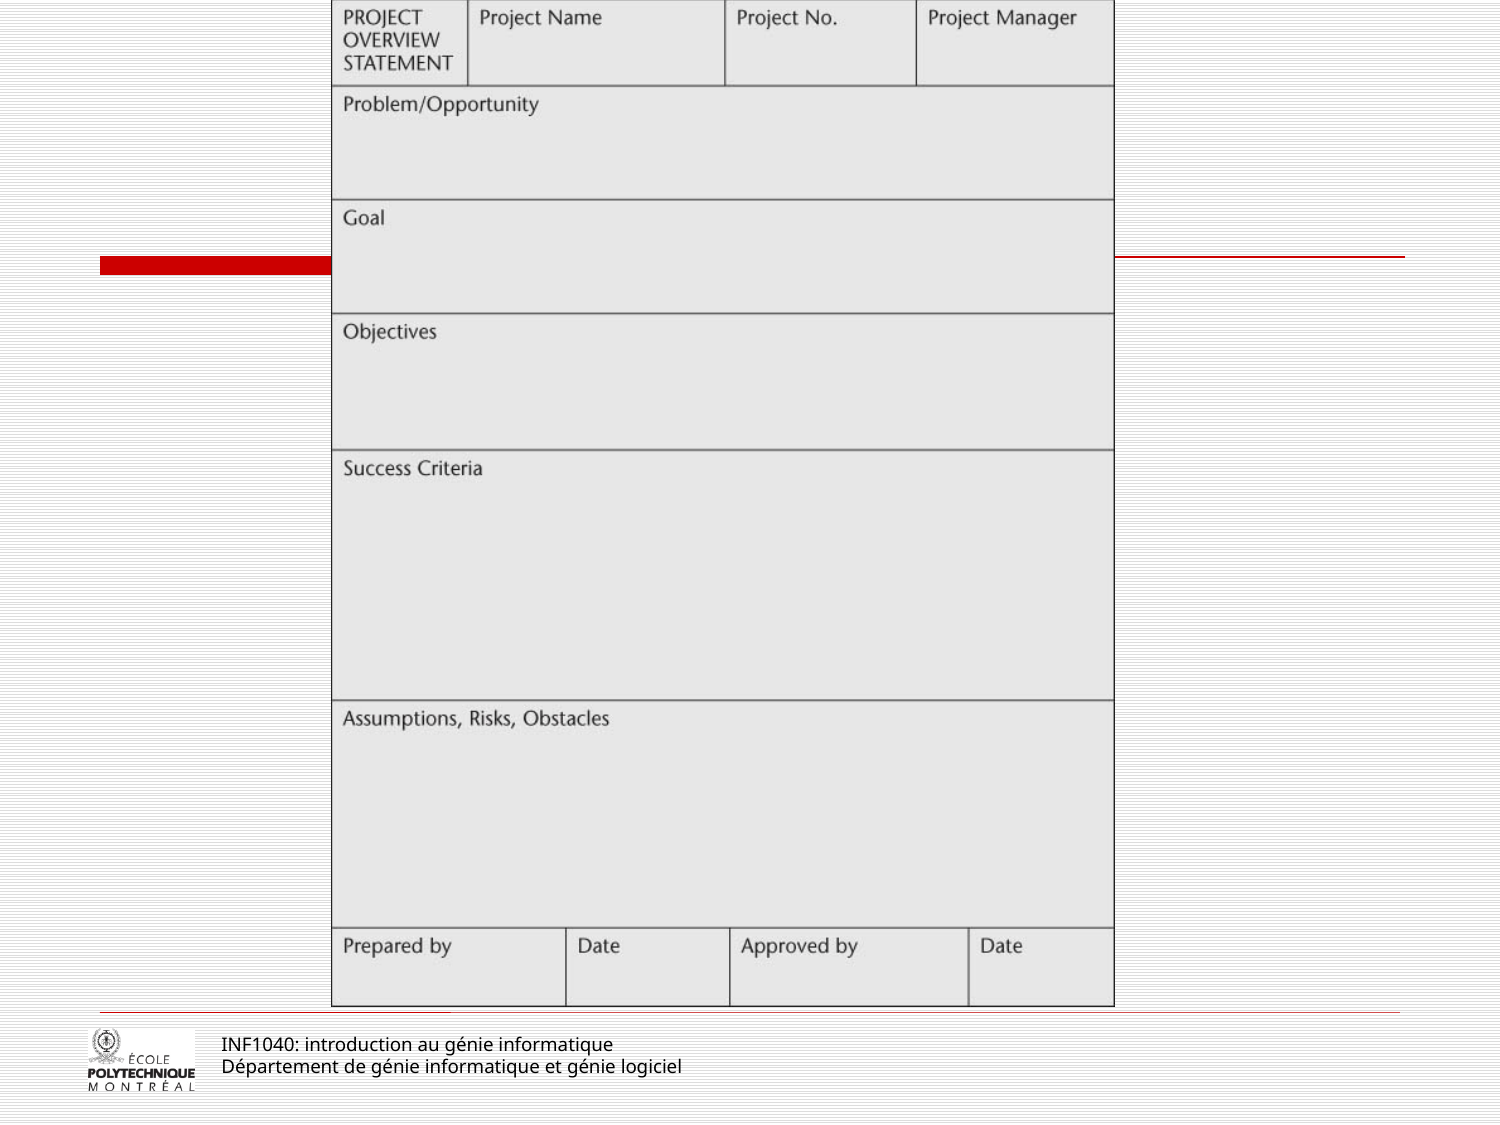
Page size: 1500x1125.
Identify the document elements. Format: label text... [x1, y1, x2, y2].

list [330, 0, 1115, 1008]
footer INF1040: introduction au génie informatique Département de génie informatique et génie logiciel [206, 1024, 988, 1101]
picture [88, 1028, 195, 1091]
